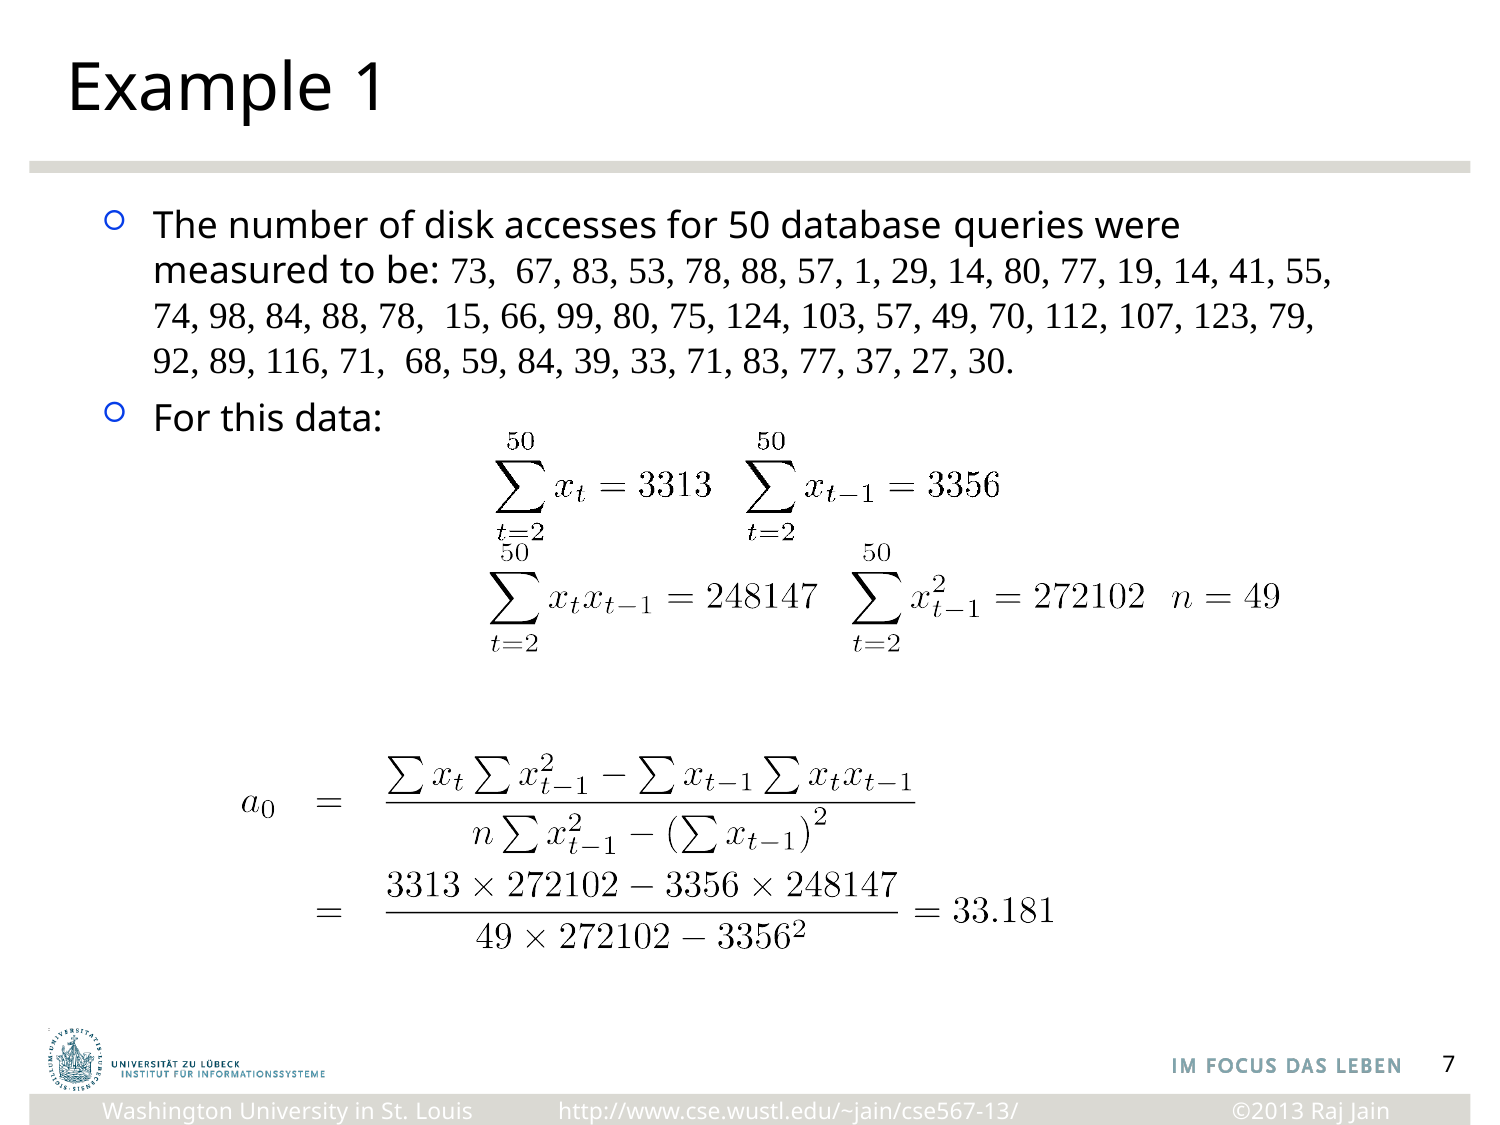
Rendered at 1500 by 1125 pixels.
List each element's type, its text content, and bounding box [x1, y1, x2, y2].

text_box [100, 1088, 1400, 1125]
text_box [486, 541, 1281, 654]
slide_number 7 [1305, 1050, 1471, 1083]
text_box [493, 430, 999, 541]
text_box The number of disk accesses for 50 database queries were measured to be: 73, 67, 83, 53, 78, 88, 57, 1, 29, 14, 80, 77, 19, 14, 41, 55, 74, 98, 84, 88, 78, 15, 66, 99, 80, 75, 124, 103, 57, 49, 70, 112, 107, 123, 79, 92, 89, 116, 71, 68, 59, 84, 39, 33, 71, 83, 77, 37, 27, 30. For this data: [100, 199, 1353, 439]
text_box [242, 753, 1053, 949]
title Example 1 [64, 42, 460, 232]
picture [1173, 1058, 1305, 1073]
